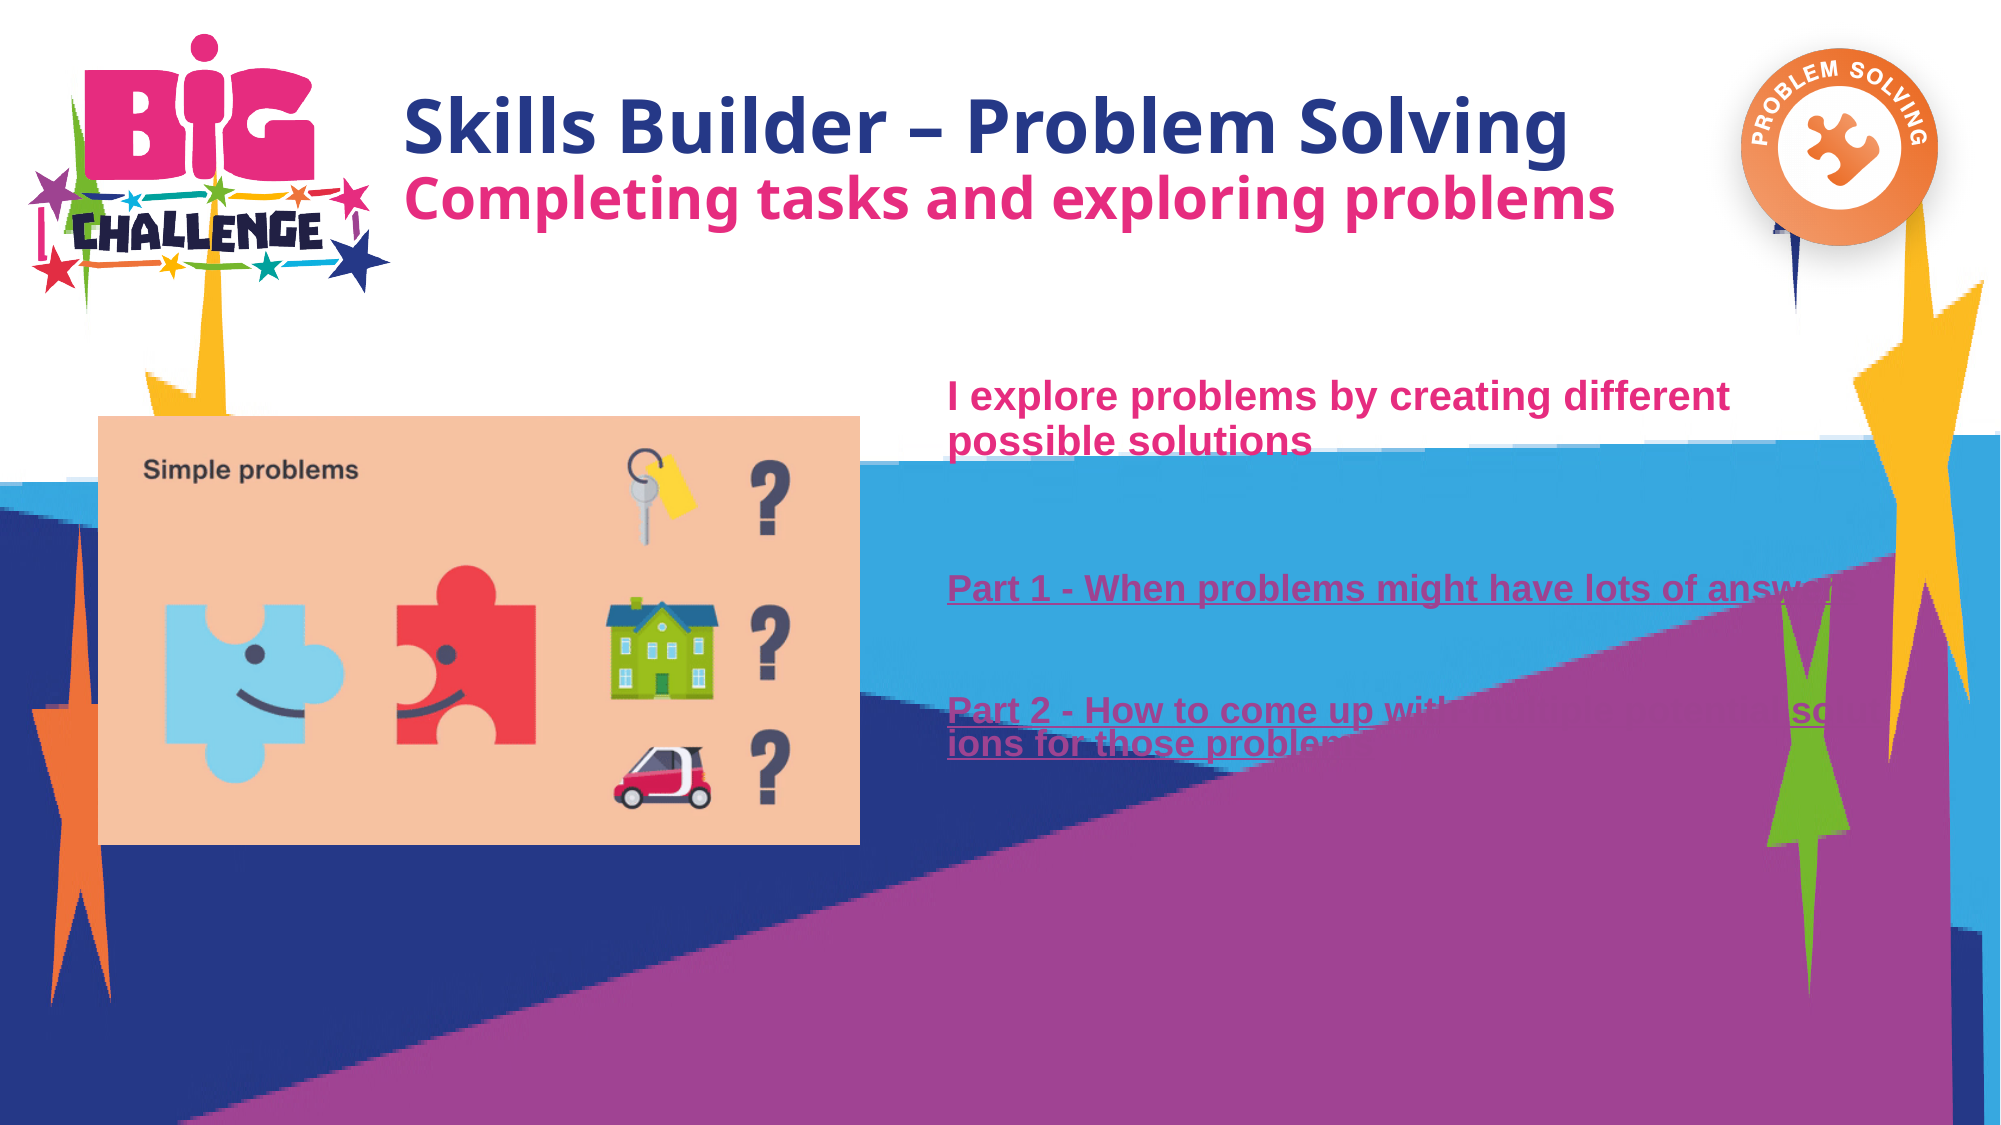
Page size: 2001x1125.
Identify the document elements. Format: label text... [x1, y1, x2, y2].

title Skills Builder – Problem Solving Completing tasks and exploring problems [388, 51, 1690, 270]
list I explore problems by creating different possible solutions Part 1 - When problems might have lots of answers Part 2 - How to come up with multiple potential solutions for those problems [932, 296, 1902, 965]
picture [0, 0, 2001, 1125]
